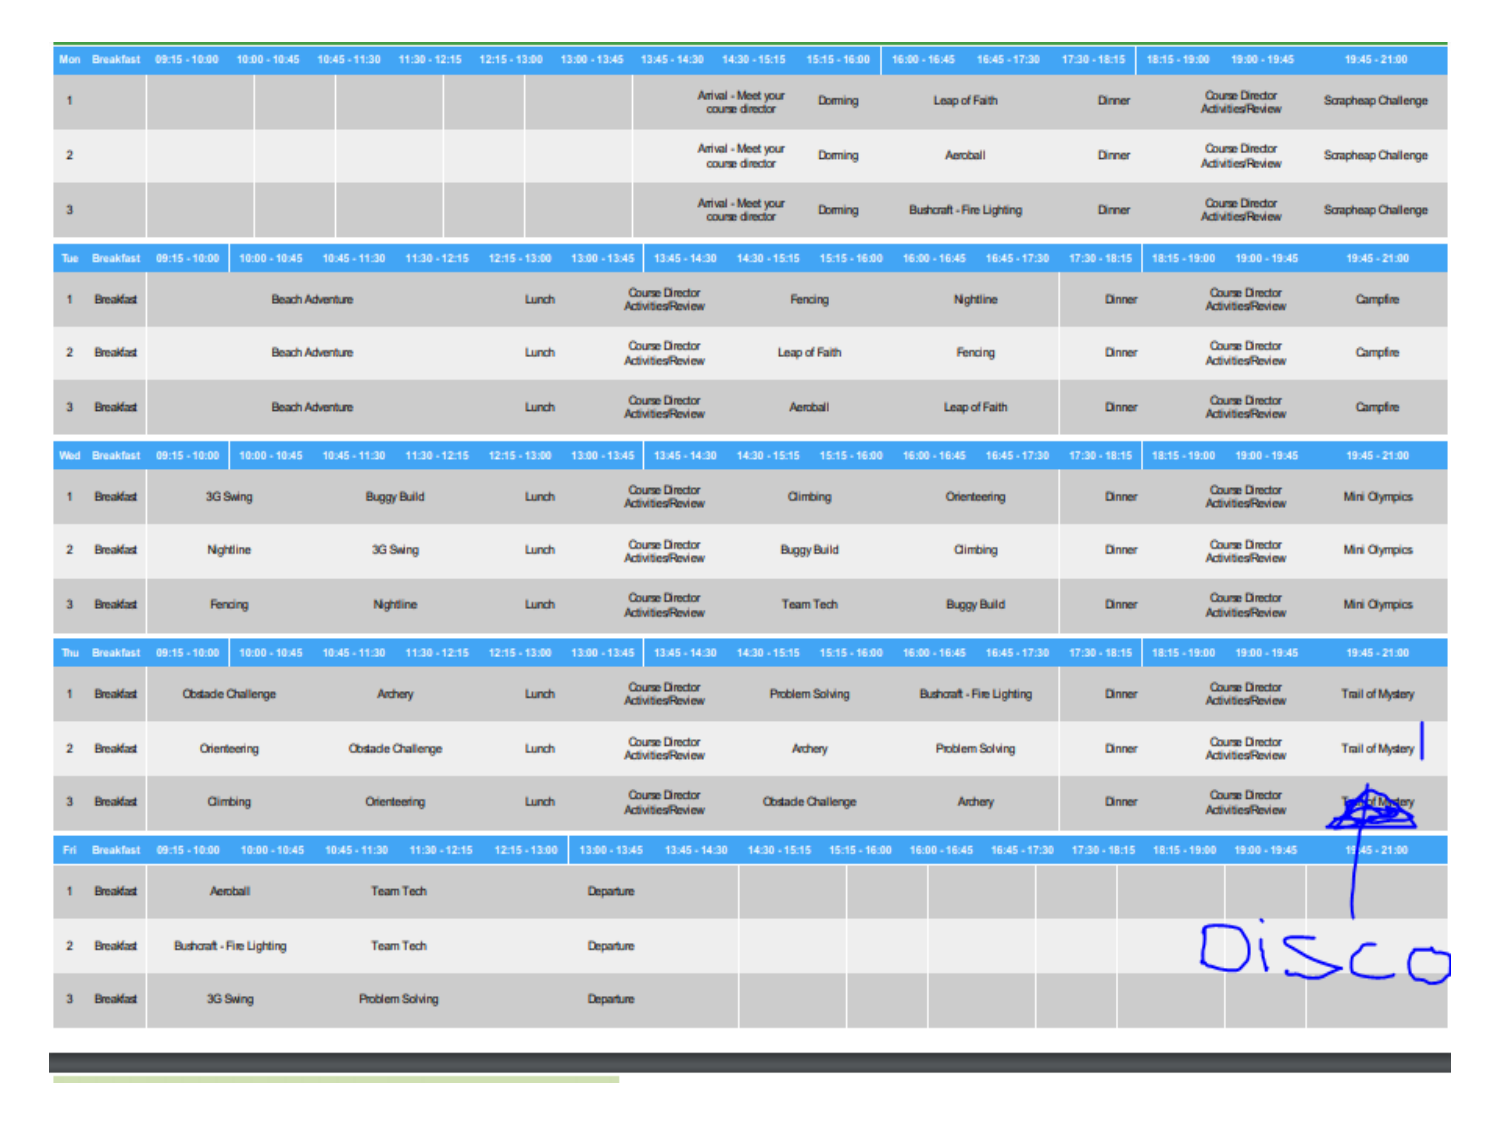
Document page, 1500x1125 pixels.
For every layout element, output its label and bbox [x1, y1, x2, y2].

picture [48, 42, 1451, 1083]
